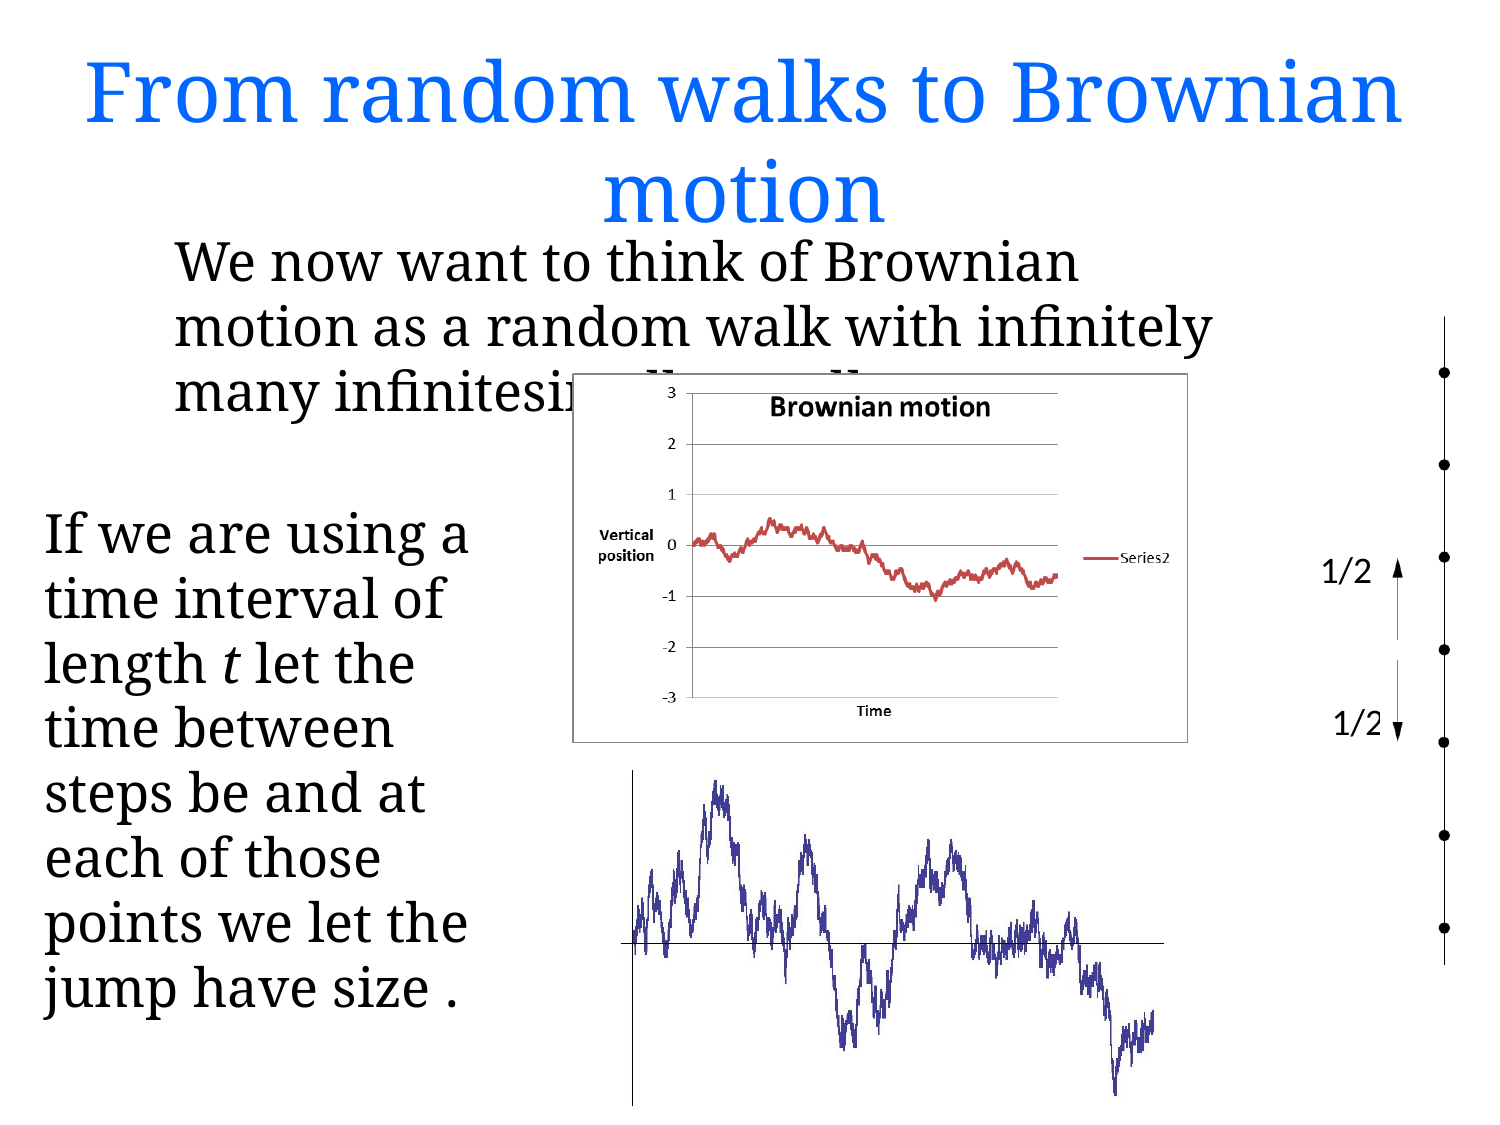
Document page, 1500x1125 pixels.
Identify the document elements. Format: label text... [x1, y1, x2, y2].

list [1379, 262, 1471, 1006]
text_box 1/2 [1305, 538, 1374, 599]
text_box 1/2 [1316, 690, 1374, 751]
picture [572, 373, 1188, 743]
picture [620, 770, 1164, 1107]
title From random walks to Brownian motion [53, 45, 1437, 233]
text_box We now want to think of Brownian motion as a random walk with infinitely many infinitesimally small steps. [159, 219, 1270, 500]
